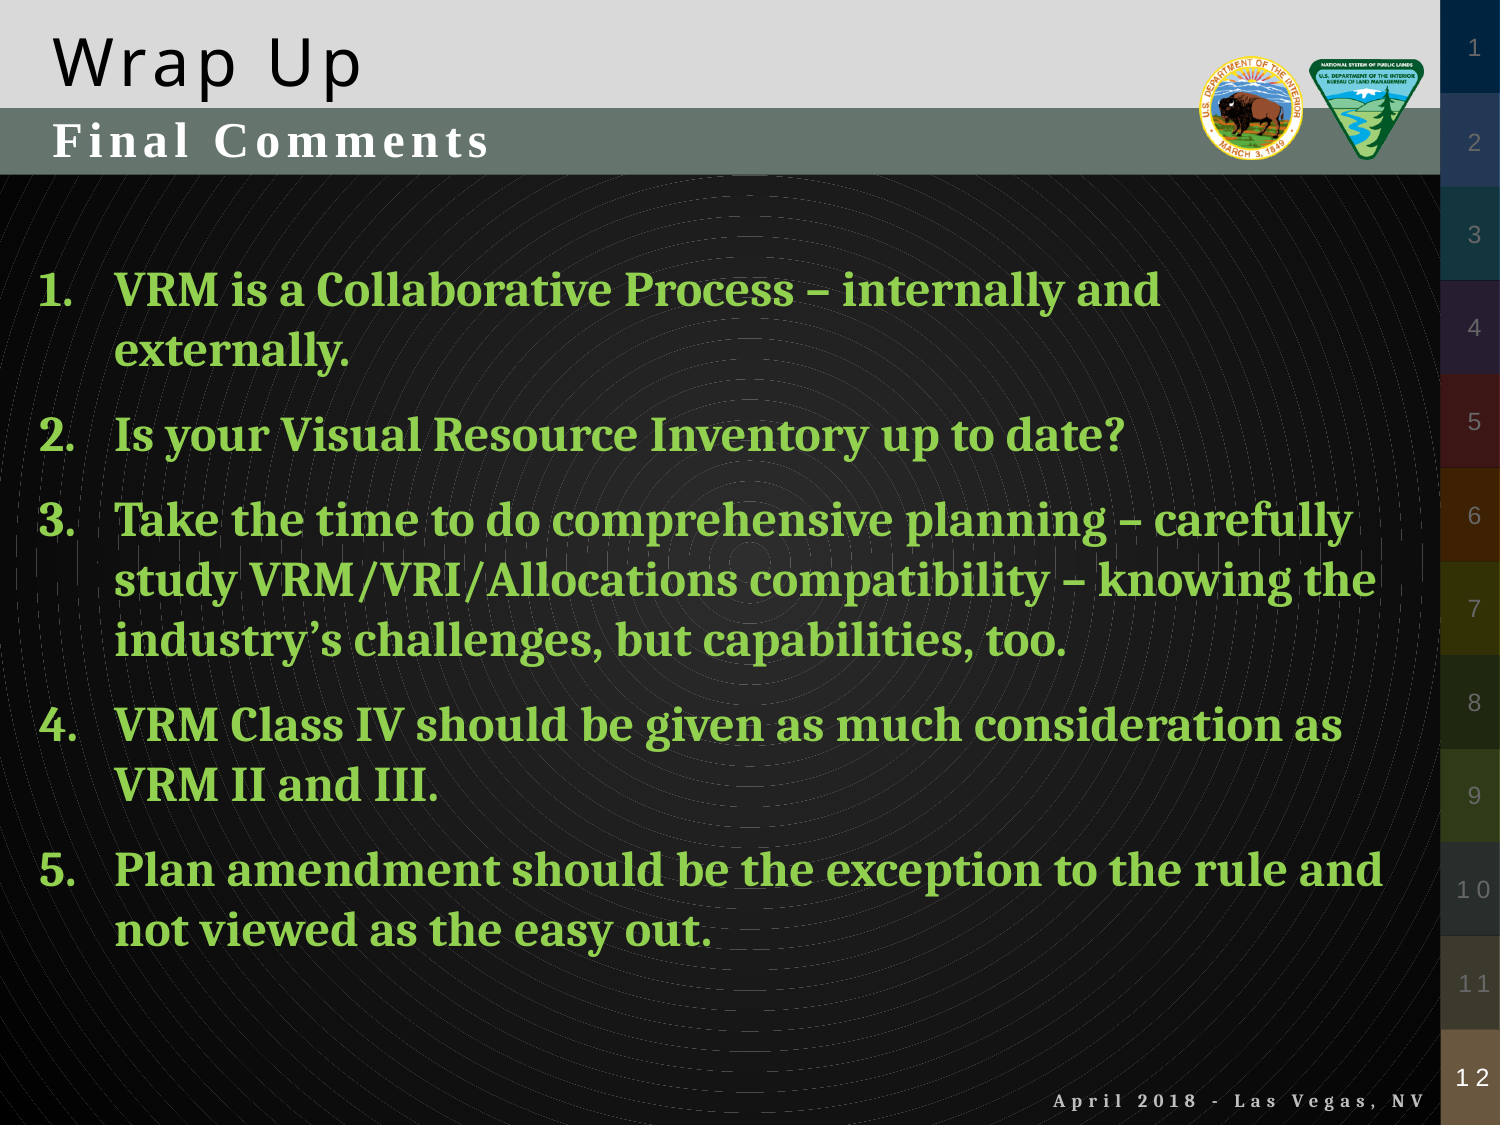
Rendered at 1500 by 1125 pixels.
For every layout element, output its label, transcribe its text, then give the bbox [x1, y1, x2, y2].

picture [1309, 59, 1424, 160]
picture [1199, 56, 1303, 160]
list Final Comments [37, 99, 1200, 177]
list VRM is a Collaborative Process – internally and externally. Is your Visual Resource Inventory up to date? Take the time to do comprehensive planning – carefully study VRM/VRI/Allocations compatibility – knowing the industry’s challenges, but capabilities, too. VRM Class IV should be given as much consideration as VRM II and III. Plan amendment should be the exception to the rule and not viewed as the easy out. [24, 249, 1400, 1100]
